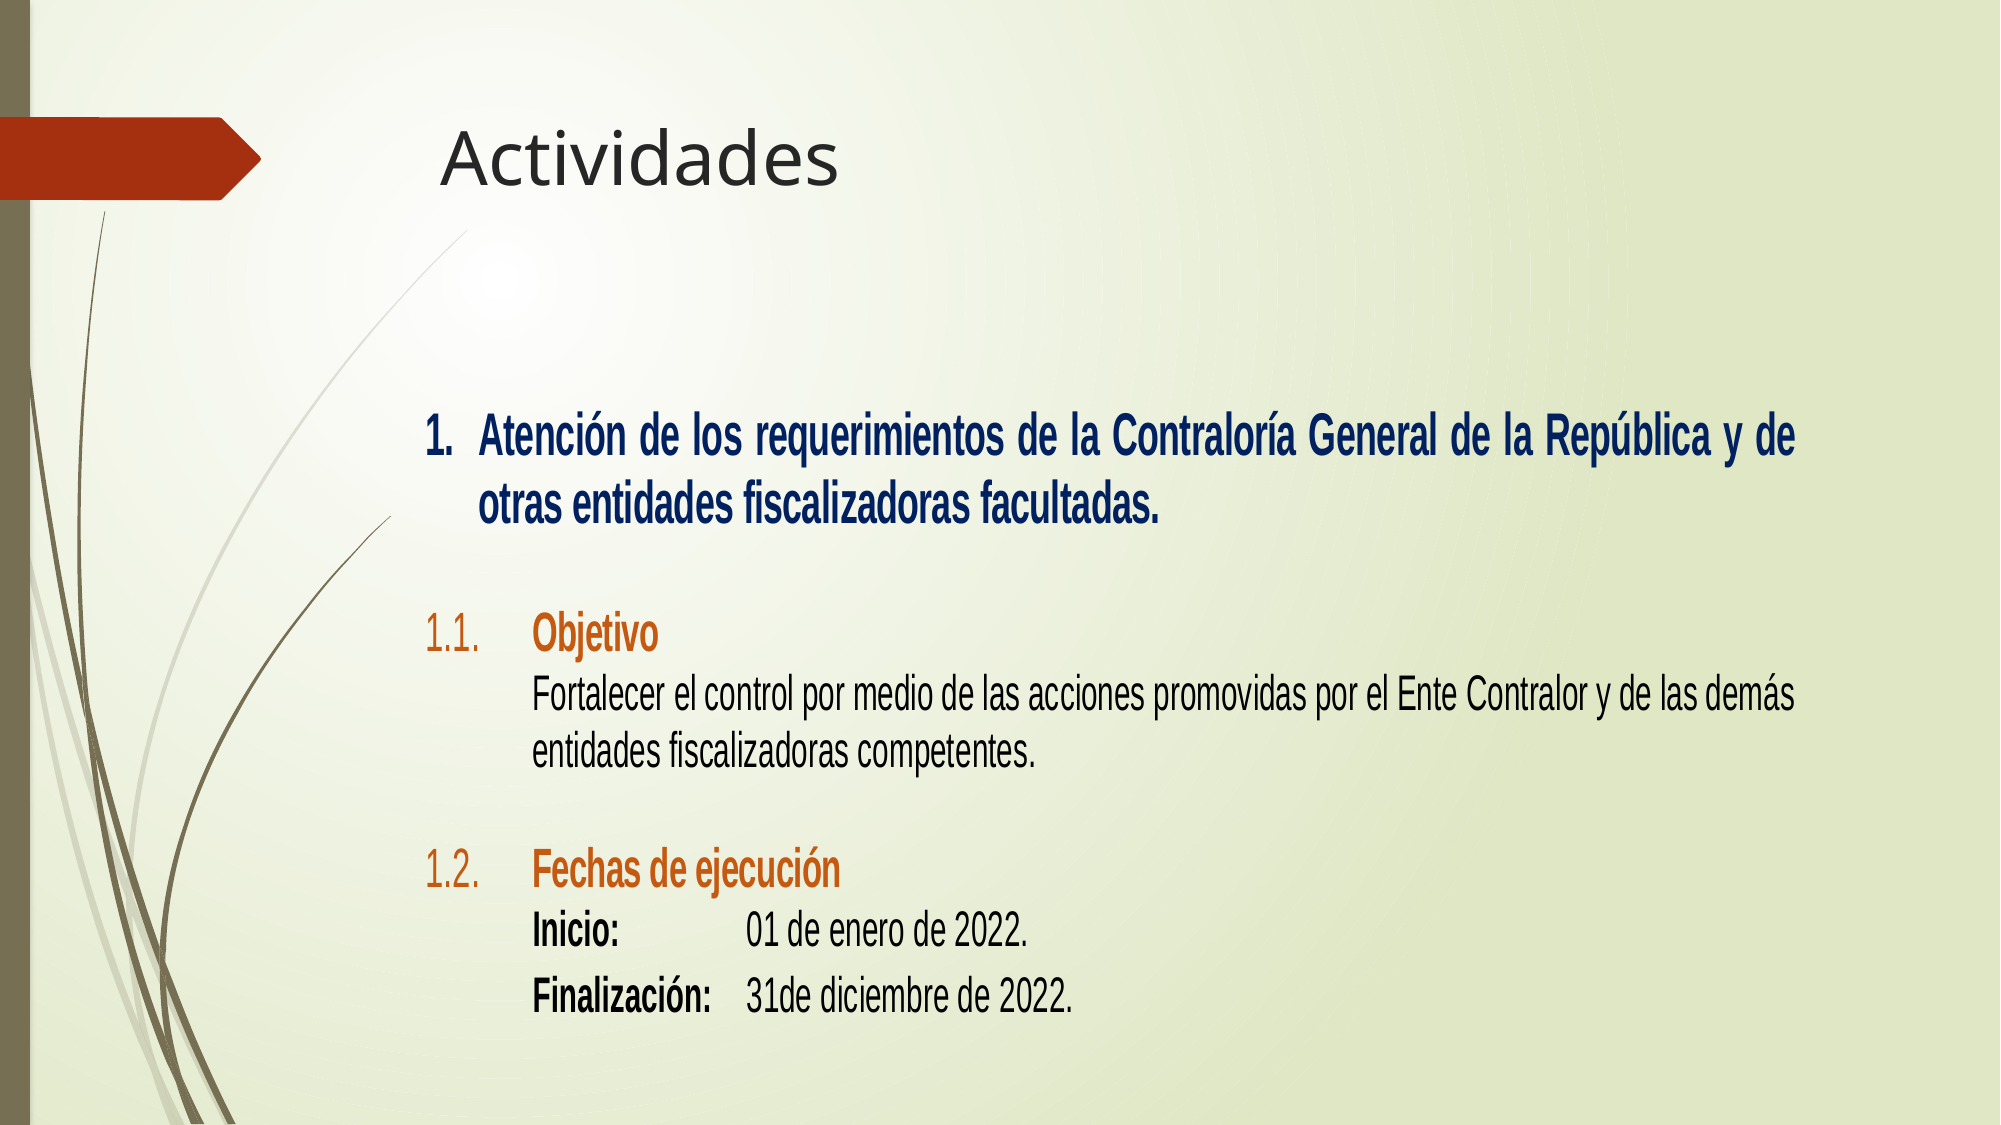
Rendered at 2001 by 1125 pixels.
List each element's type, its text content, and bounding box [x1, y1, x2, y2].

title Actividades [425, 102, 1888, 313]
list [425, 334, 1799, 1023]
